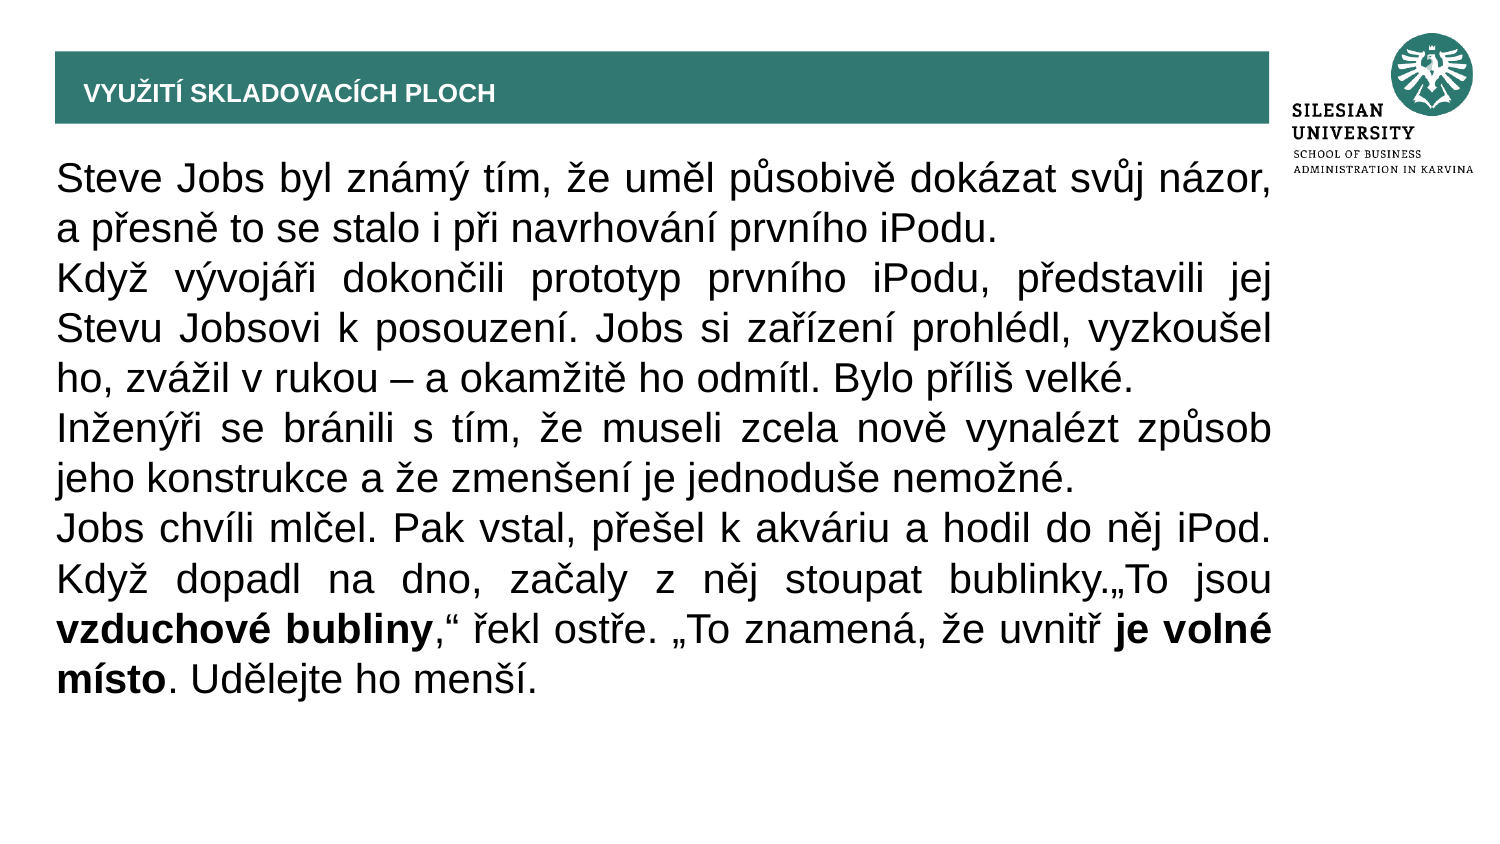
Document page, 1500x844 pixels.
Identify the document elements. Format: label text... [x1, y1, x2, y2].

text_box [30, 23, 590, 87]
text_box Steve Jobs byl známý tím, že uměl působivě dokázat svůj názor, a přesně to se stalo i při navrhování prvního iPodu. Když vývojáři dokončili prototyp prvního iPodu, představili jej Stevu Jobsovi k posouzení. Jobs si zařízení prohlédl, vyzkoušel ho, zvážil v rukou – a okamžitě ho odmítl. Bylo příliš velké. Inženýři se bránili s tím, že museli zcela nově vynalézt způsob jeho konstrukce a že zmenšení je jednoduše nemožné. Jobs chvíli mlčel. Pak vstal, přešel k akváriu a hodil do něj iPod. Když dopadl na dno, začaly z něj stoupat bublinky.„To jsou vzduchové bubliny,“ řekl ostře. „To znamená, že uvnitř je volné místo. Udělejte ho menší. [41, 143, 1288, 759]
text_box Využití skladovacích ploch [72, 71, 1257, 114]
picture [1292, 33, 1474, 173]
text_box [53, 49, 1271, 126]
